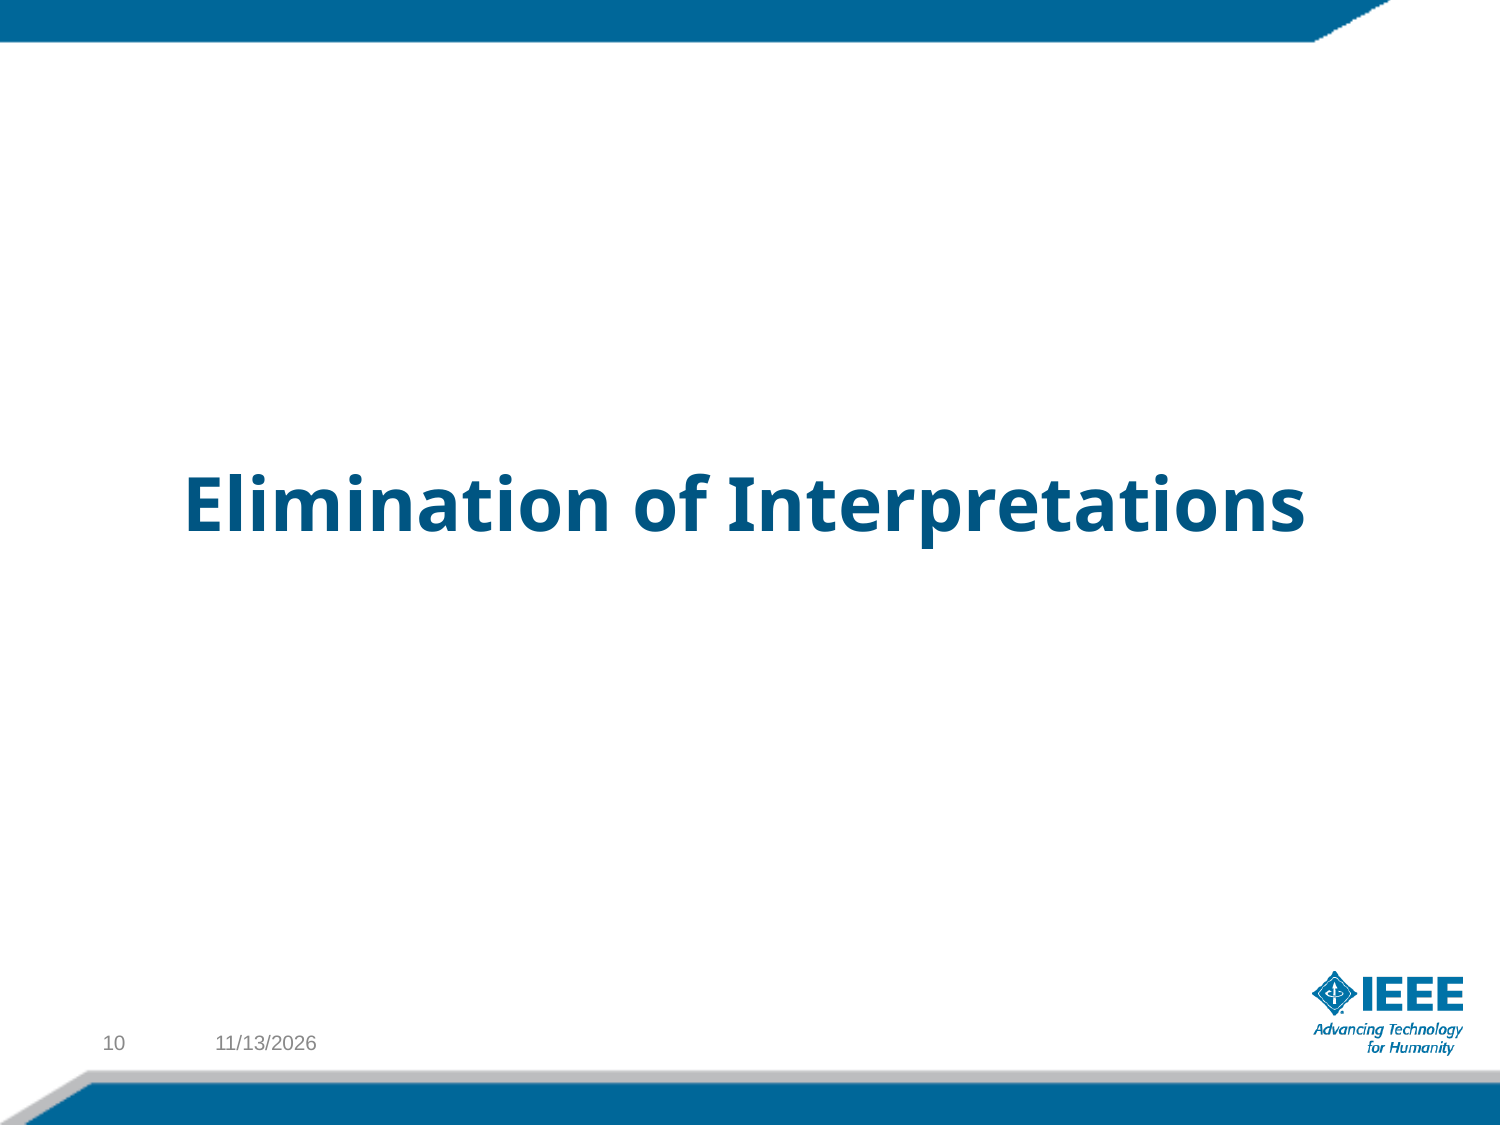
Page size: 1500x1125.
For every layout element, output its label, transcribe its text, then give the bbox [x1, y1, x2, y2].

picture [0, 0, 1500, 1125]
slide_number 10 [87, 1012, 200, 1073]
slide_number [200, 1012, 713, 1073]
title Elimination of Interpretations [93, 448, 1397, 637]
